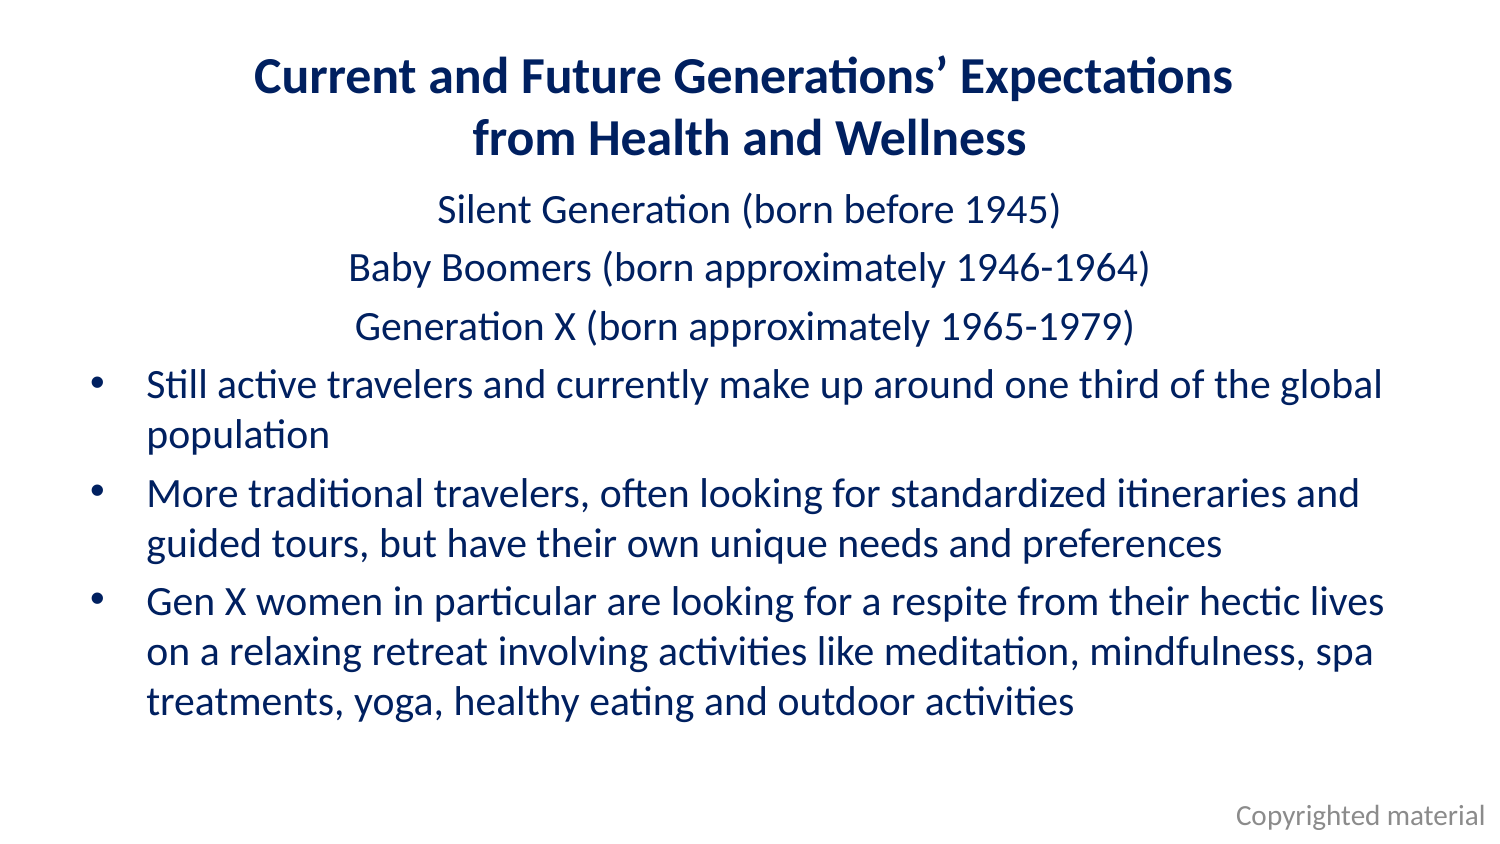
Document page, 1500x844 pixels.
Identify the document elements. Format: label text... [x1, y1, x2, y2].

title Current and Future Generations’ Expectations from Health and Wellness [75, 33, 1425, 174]
list Silent Generation (born before 1945) Baby Boomers (born approximately 1946-1964) Generation X (born approximately 1965-1979) Still active travelers and currently make up around one third of the global population More traditional travelers, often looking for standardized itineraries and guided tours, but have their own unique needs and preferences Gen X women in particular are looking for a respite from their hectic lives on a relaxing retreat involving activities like meditation, mindfulness, spa treatments, yoga, healthy eating and outdoor activities [75, 174, 1425, 754]
